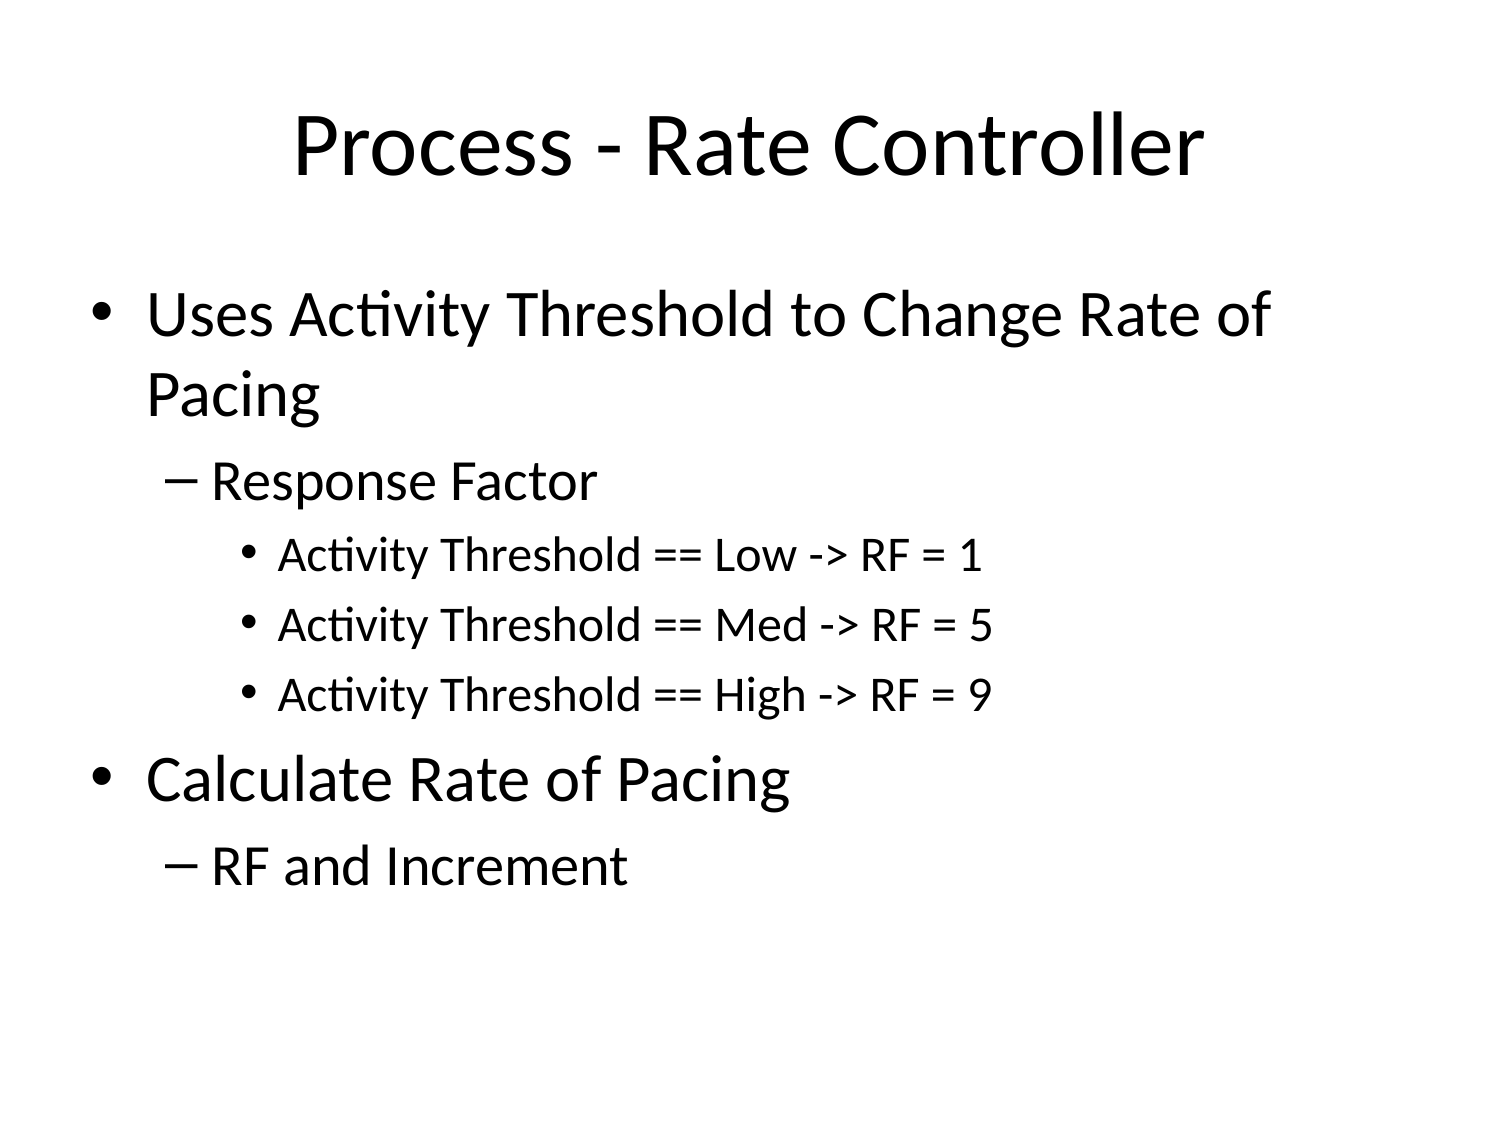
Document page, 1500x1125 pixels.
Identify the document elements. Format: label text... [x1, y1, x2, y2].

title Process - Rate Controller [75, 45, 1425, 233]
list Uses Activity Threshold to Change Rate of Pacing Response Factor Activity Threshold == Low -> RF = 1 Activity Threshold == Med -> RF = 5 Activity Threshold == High -> RF = 9 Calculate Rate of Pacing RF and Increment [75, 262, 1425, 1005]
